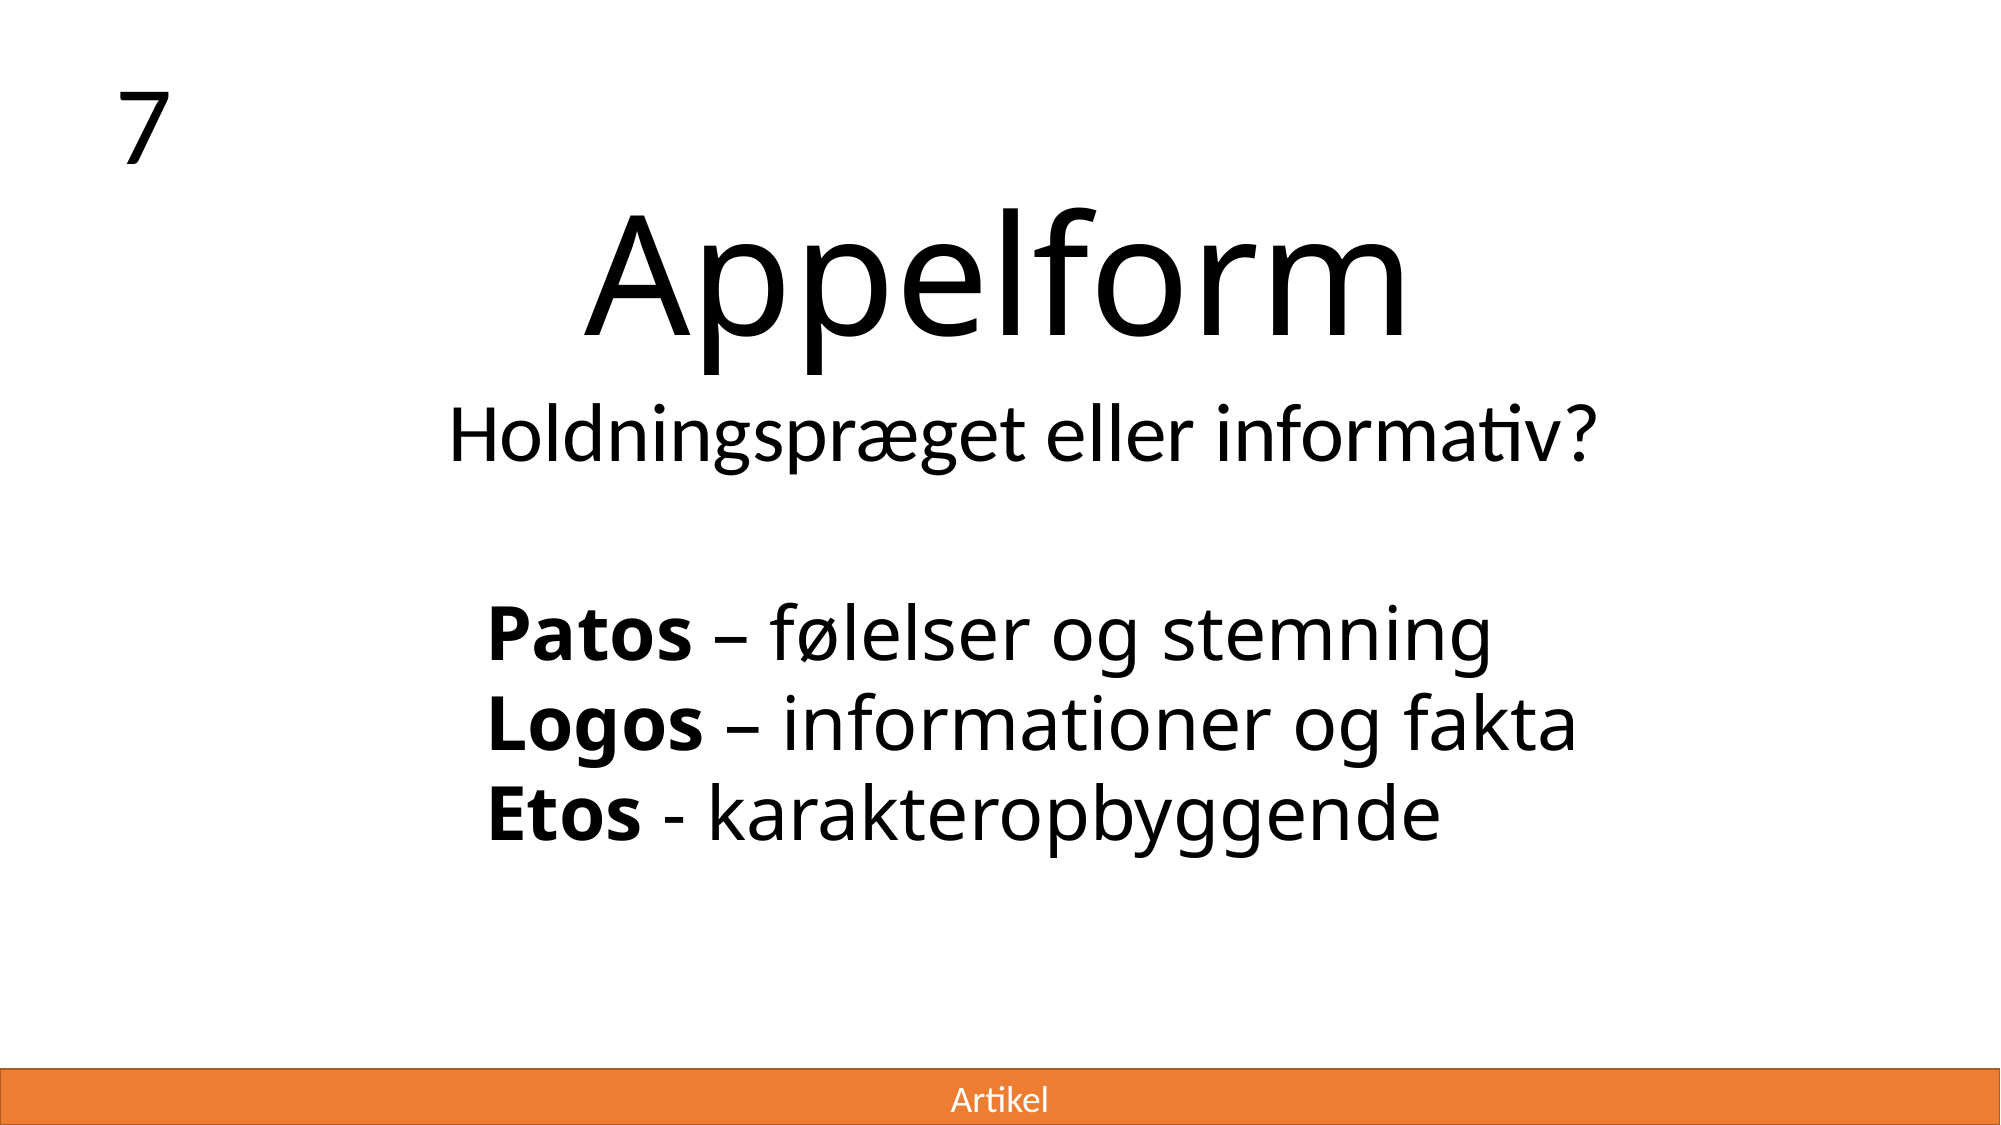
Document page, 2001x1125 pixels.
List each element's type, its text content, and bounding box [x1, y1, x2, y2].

text_box 7 [101, 44, 188, 195]
text_box Artikel [0, 1068, 2000, 1125]
text_box Patos – følelser og stemning Logos – informationer og fakta Etos - karakteropbyggende [470, 577, 1596, 863]
title Appelform [249, 184, 1750, 381]
subtitle Holdningspræget eller informativ? [415, 381, 1635, 529]
